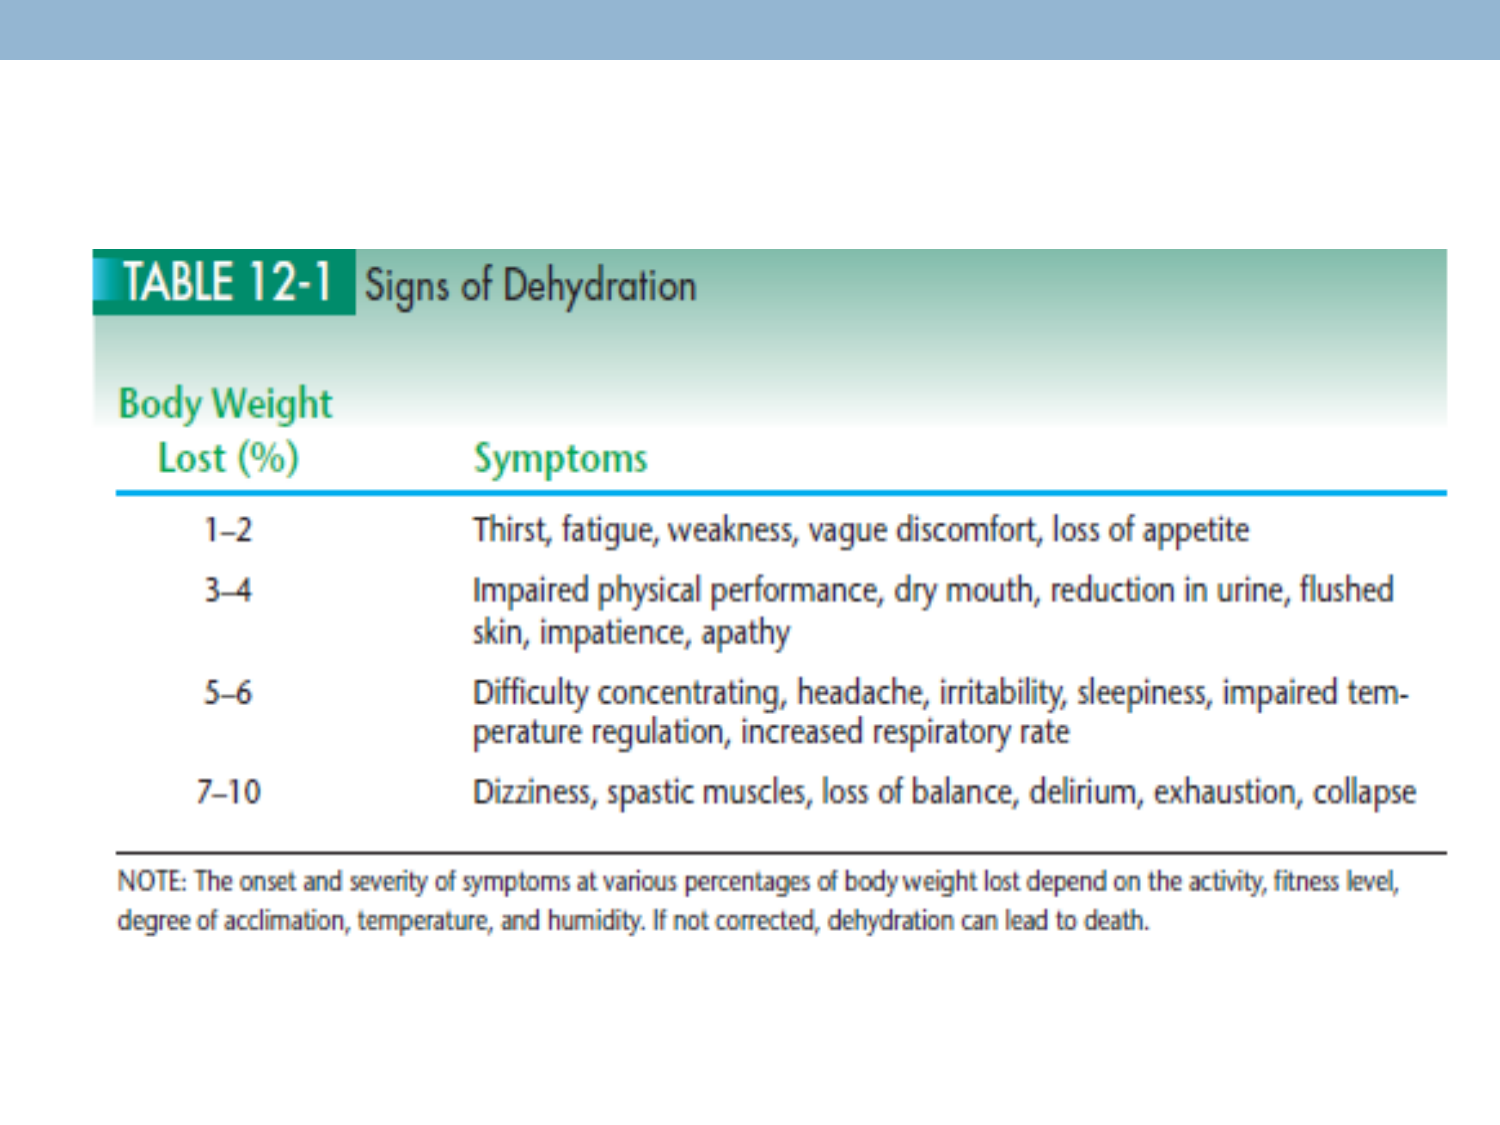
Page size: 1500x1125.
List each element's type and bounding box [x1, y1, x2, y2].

picture [62, 249, 1451, 978]
